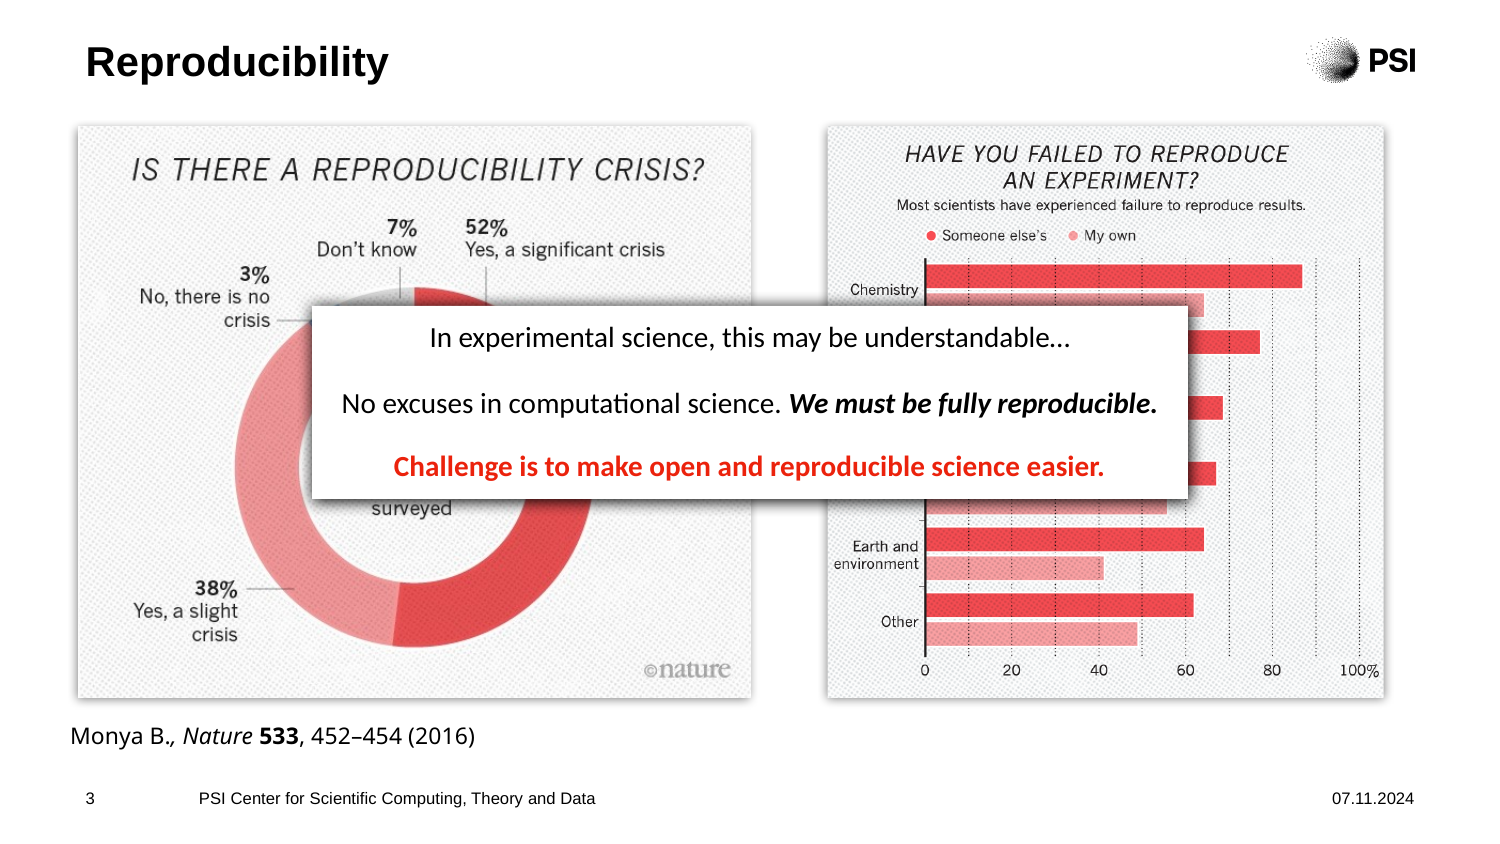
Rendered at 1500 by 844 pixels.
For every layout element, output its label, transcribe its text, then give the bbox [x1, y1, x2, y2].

footer PSI Center for Scientific Computing, Theory and Data [198, 787, 1189, 806]
picture [1306, 37, 1415, 83]
text_box Monya B., Nature 533, 452–454 (2016) [65, 717, 552, 754]
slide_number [1215, 787, 1415, 820]
slide_number ‹#› [85, 787, 173, 806]
text_box In experimental science, this may be understandable… No excuses in computational science. We must be fully reproducible. Challenge is to make open and reproducible science easier. [755, 305, 822, 499]
picture [827, 126, 1384, 698]
picture [78, 126, 751, 698]
title Reproducibility [85, 34, 1189, 93]
